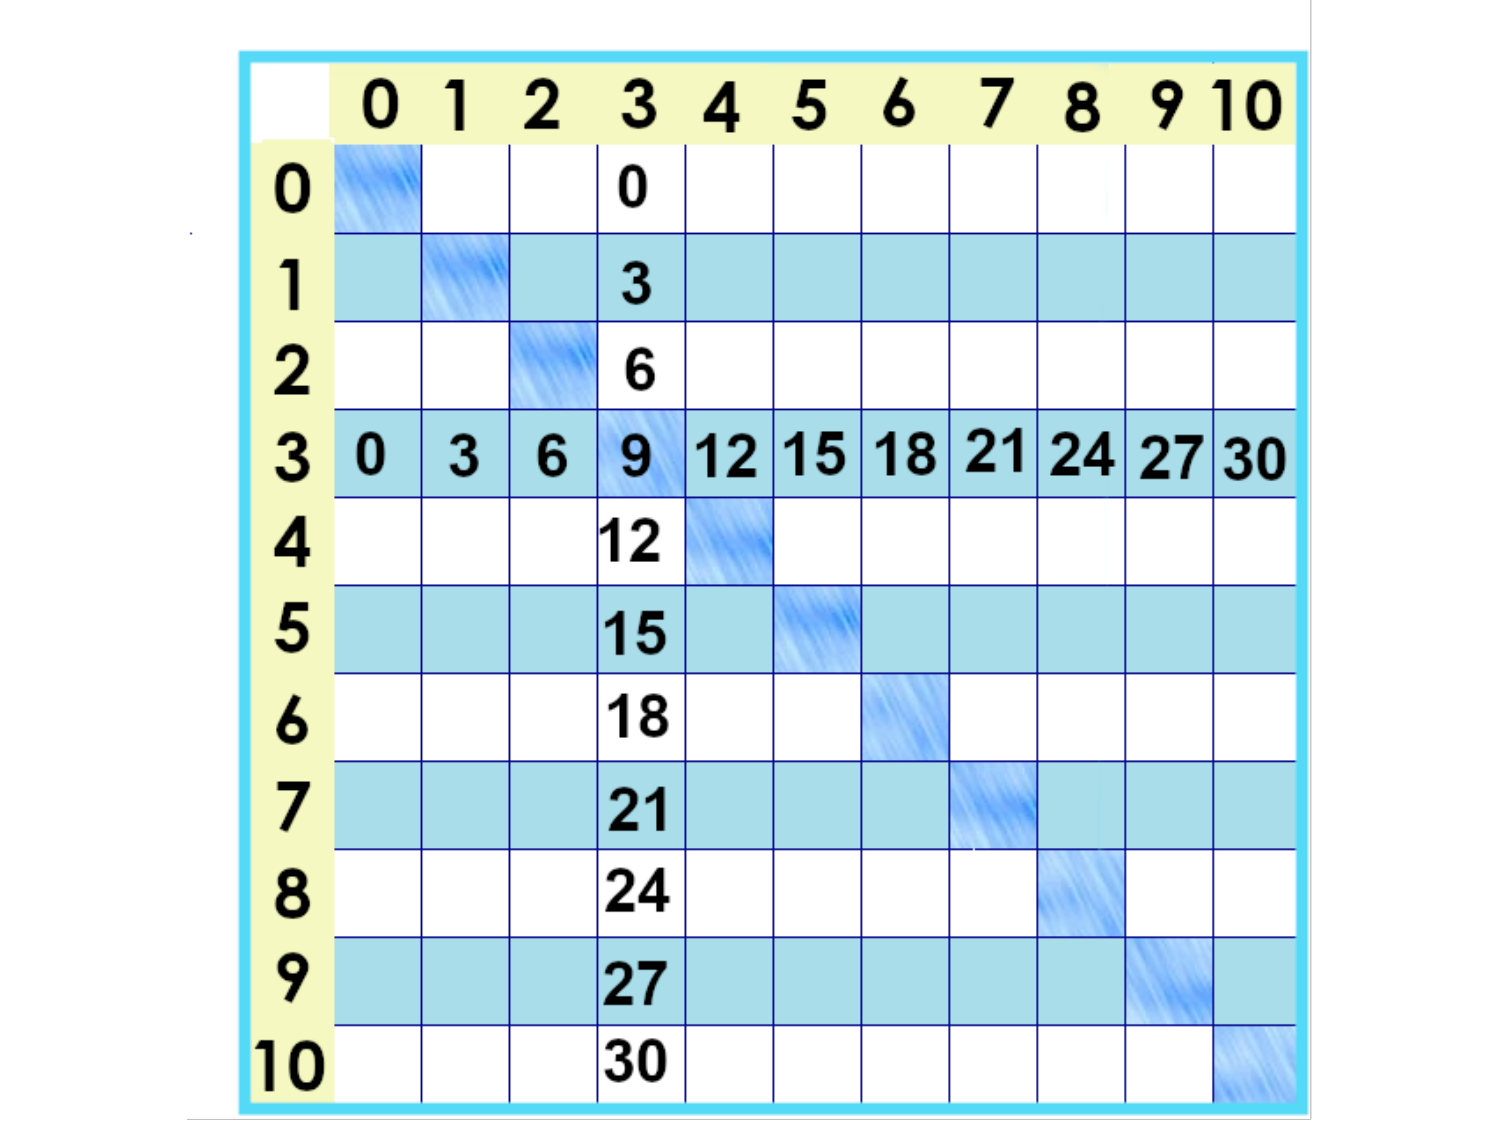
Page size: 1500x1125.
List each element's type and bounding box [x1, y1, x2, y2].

picture [187, 0, 1313, 1125]
